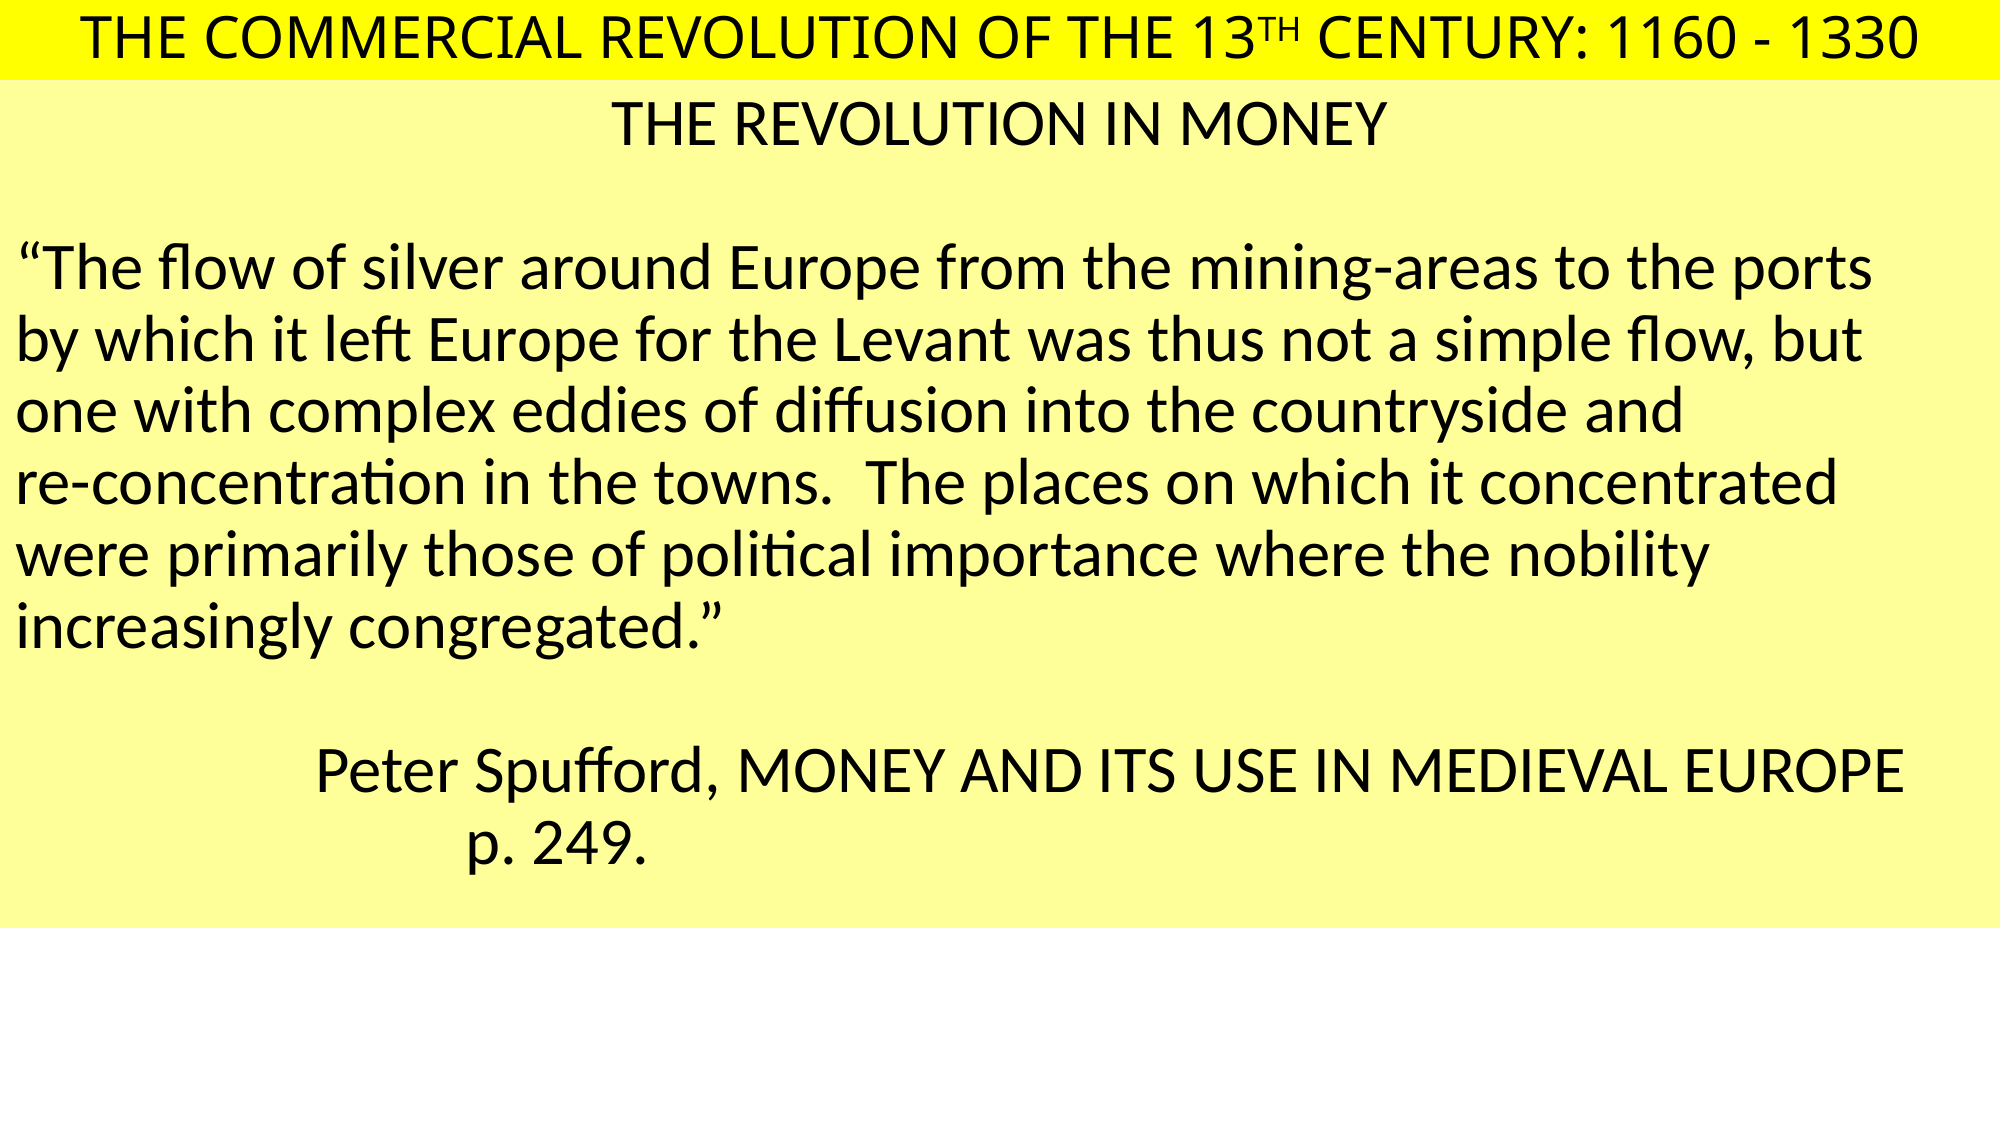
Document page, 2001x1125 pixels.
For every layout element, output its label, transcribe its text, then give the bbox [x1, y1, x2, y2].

text_box THE REVOLUTION IN MONEY “The flow of silver around Europe from the mining-areas to the ports by which it left Europe for the Levant was thus not a simple flow, but one with complex eddies of diffusion into the countryside and re-concentration in the towns. The places on which it concentrated were primarily those of political importance where the nobility increasingly congregated.” Peter Spufford, MONEY AND ITS USE IN MEDIEVAL EUROPE p. 249. [0, 80, 2000, 928]
title THE COMMERCIAL REVOLUTION OF THE 13TH CENTURY: 1160 - 1330 [0, 0, 2000, 80]
